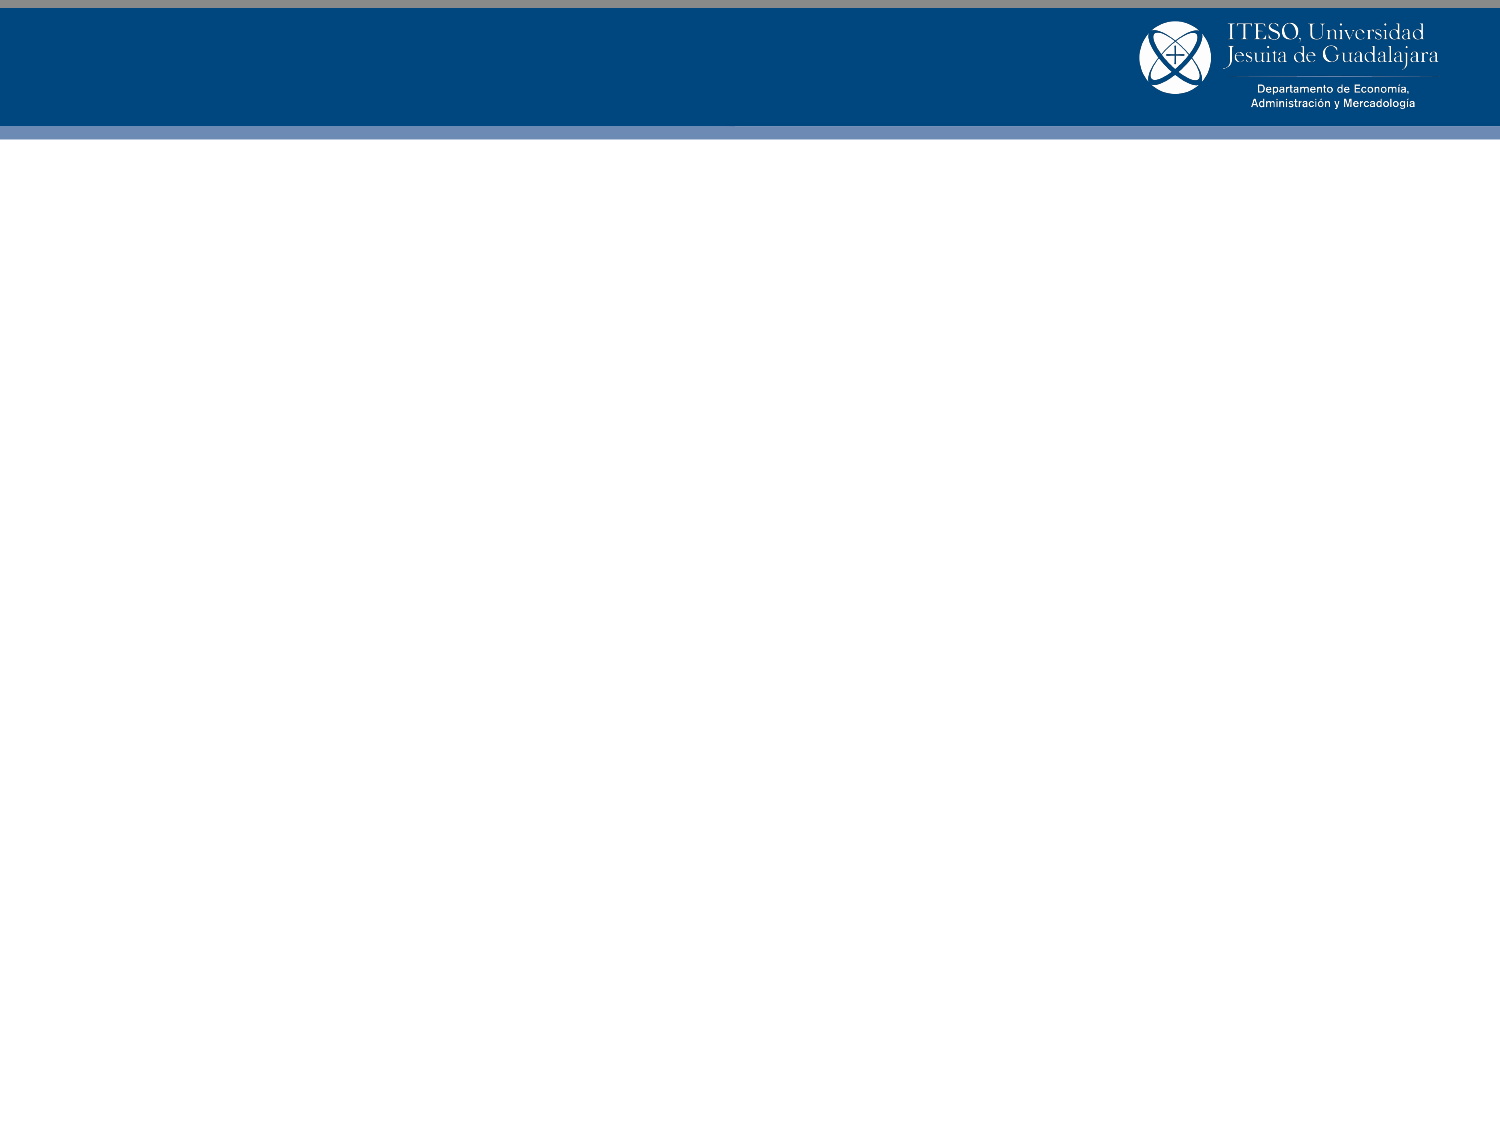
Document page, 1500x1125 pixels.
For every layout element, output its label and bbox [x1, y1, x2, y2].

picture [0, 0, 1500, 141]
